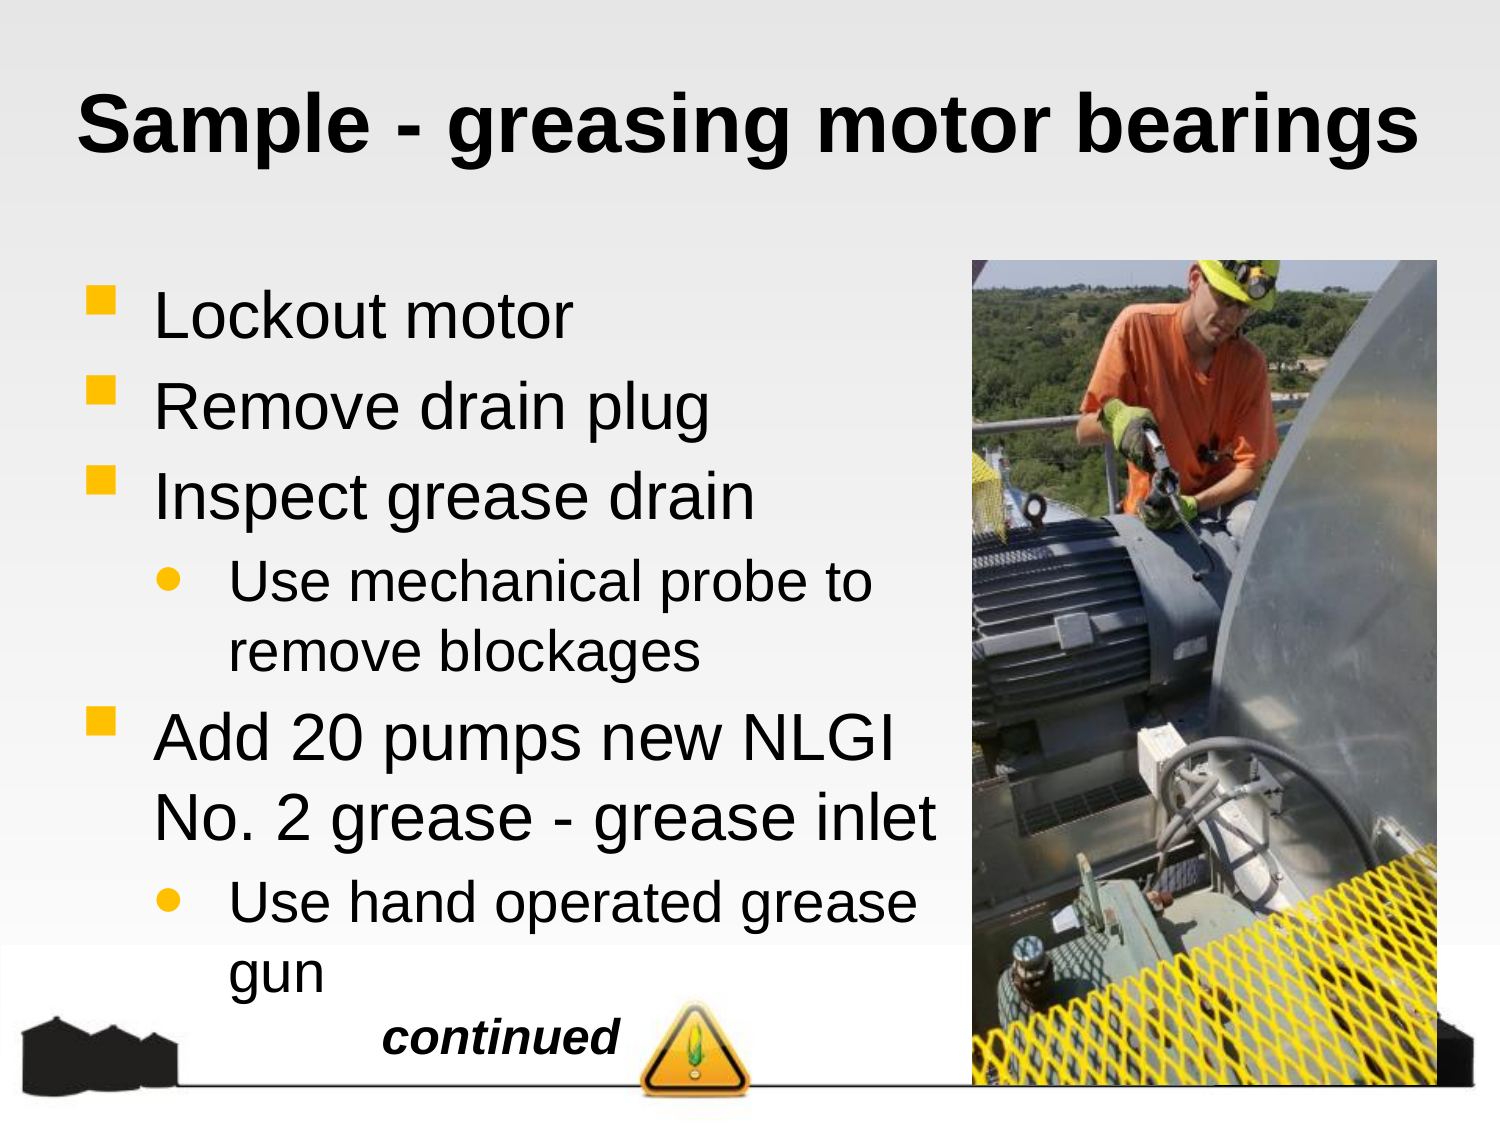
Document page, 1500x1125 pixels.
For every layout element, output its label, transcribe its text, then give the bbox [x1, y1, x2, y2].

title Sample - greasing motor bearings [56, 25, 1443, 214]
list Lockout motor Remove drain plug Inspect grease drain Use mechanical probe to remove blockages Add 20 pumps new NLGI No. 2 grease - grease inlet Use hand operated grease gun [63, 264, 967, 943]
picture [1, 259, 1500, 1125]
